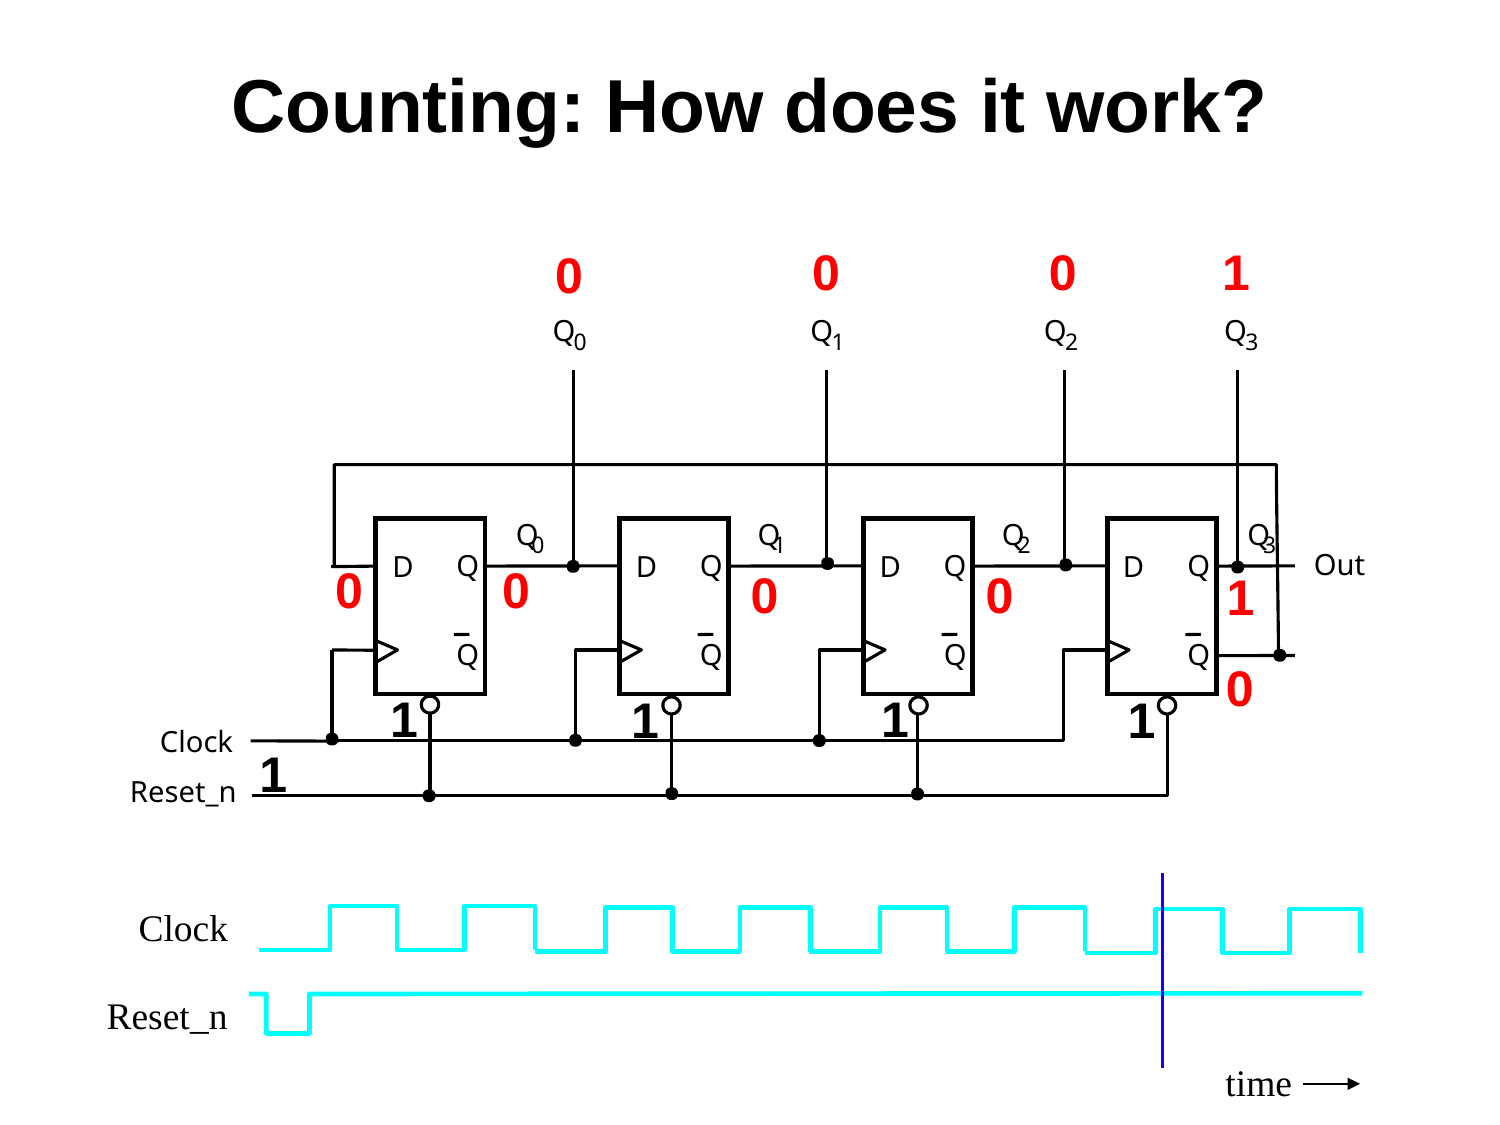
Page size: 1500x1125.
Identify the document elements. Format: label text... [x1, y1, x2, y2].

text_box Counting: How does it work? [0, 50, 1500, 163]
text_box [135, 232, 1376, 811]
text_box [94, 872, 1363, 1113]
